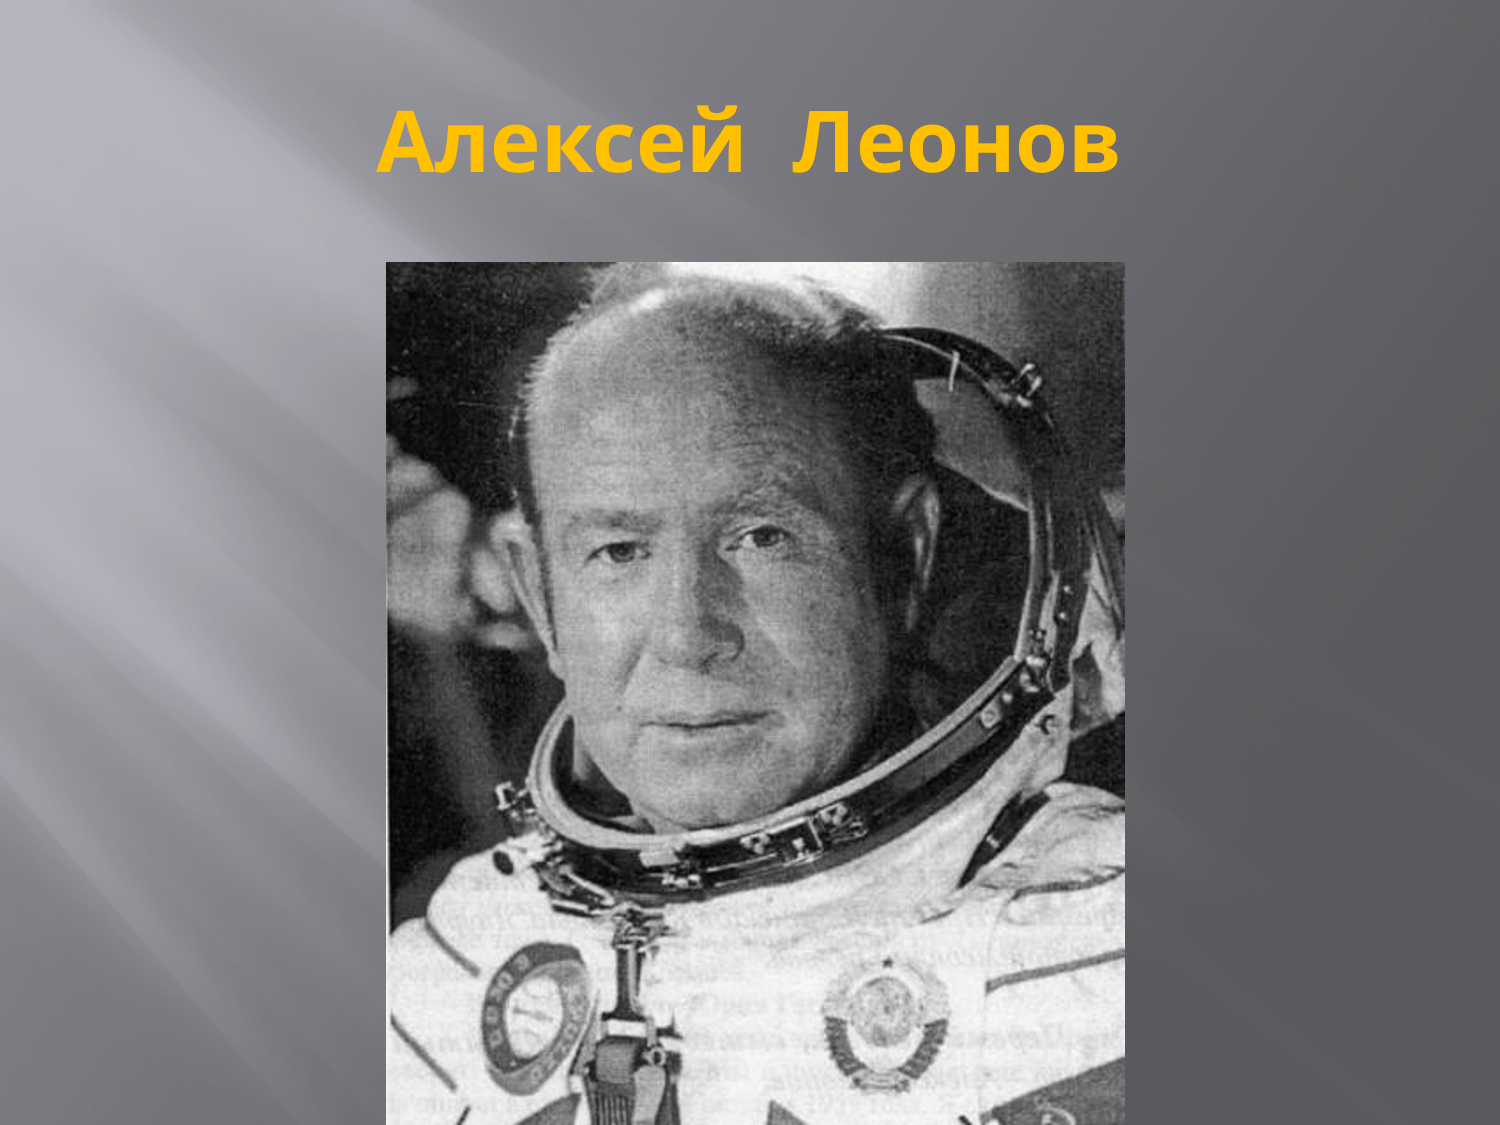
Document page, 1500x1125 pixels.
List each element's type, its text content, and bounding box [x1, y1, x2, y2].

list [386, 262, 1126, 1125]
title Алексей Леонов [75, 45, 1425, 233]
